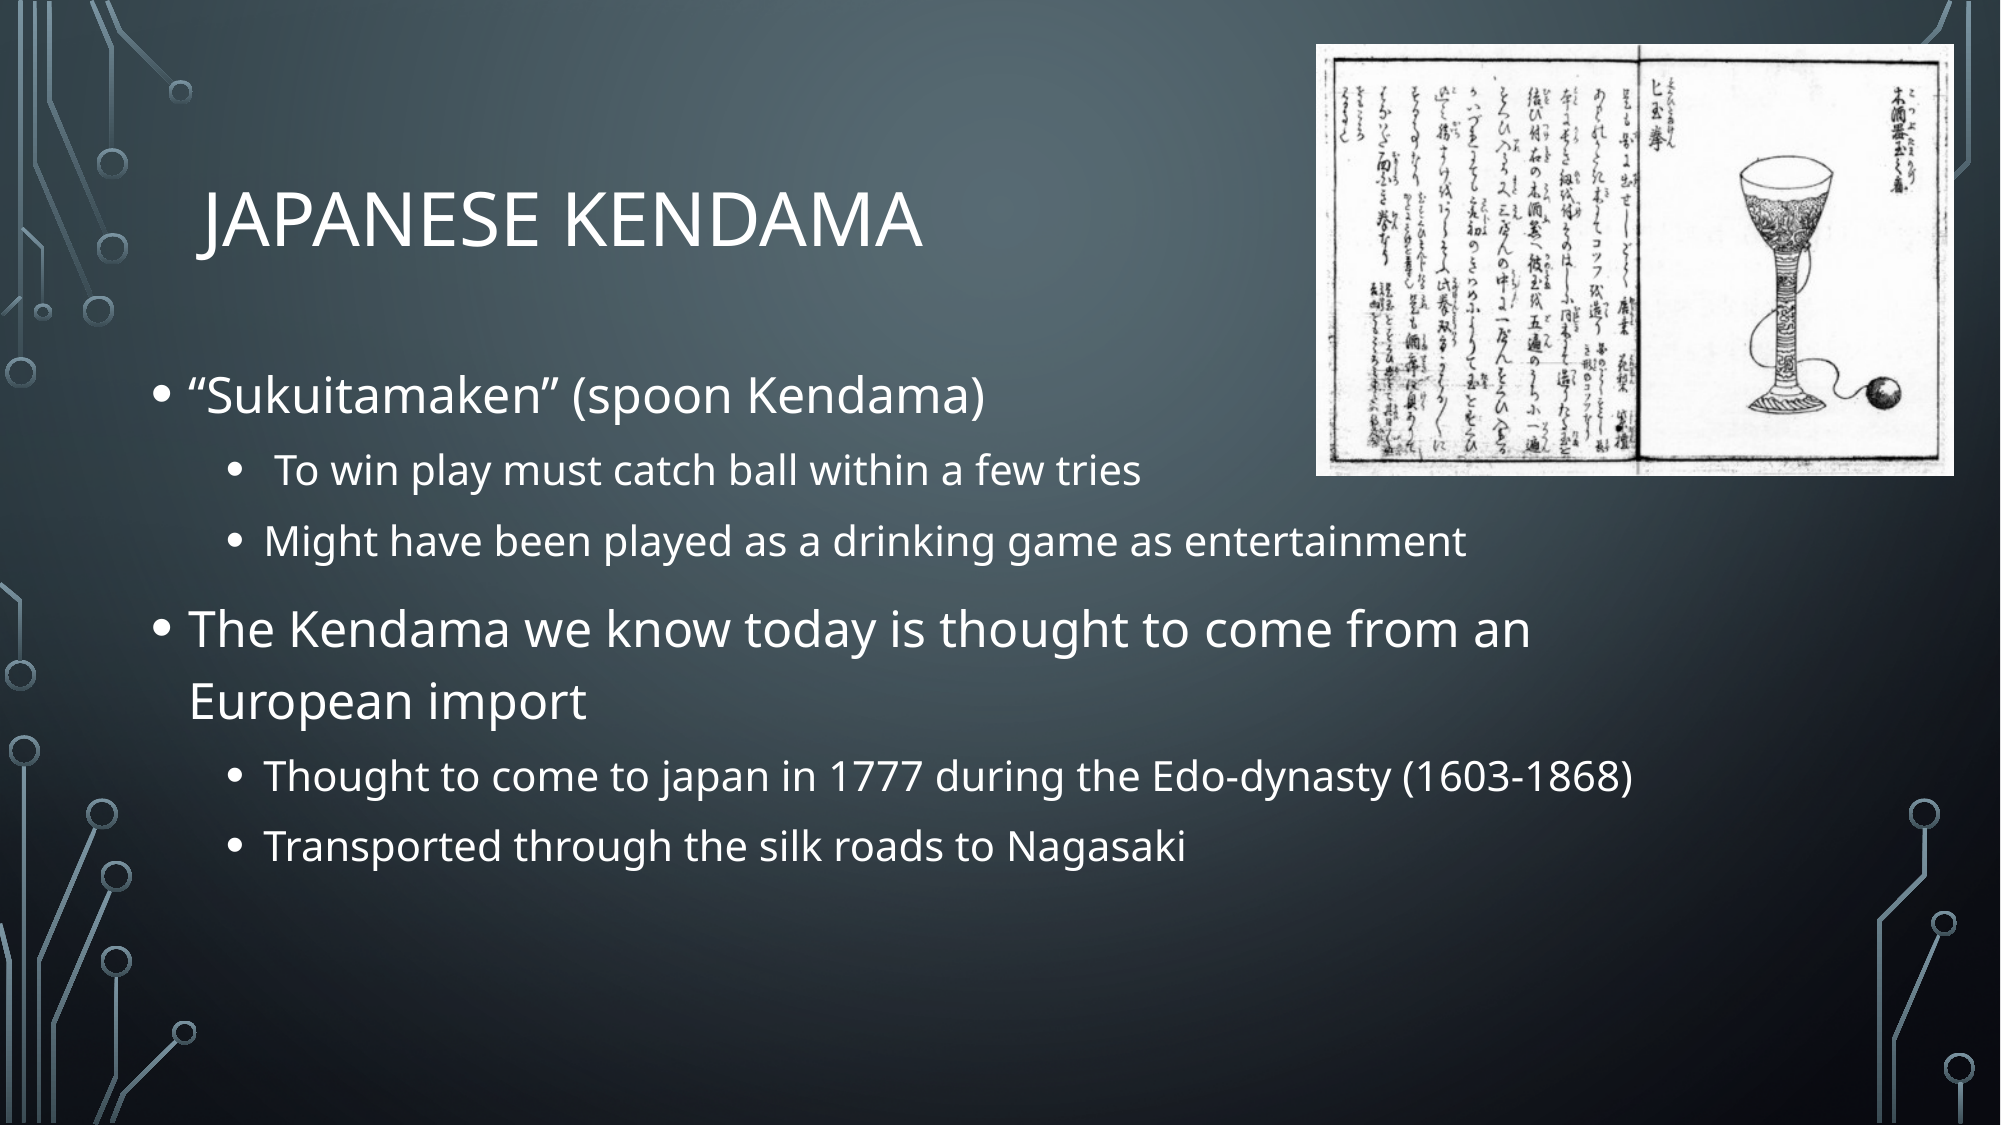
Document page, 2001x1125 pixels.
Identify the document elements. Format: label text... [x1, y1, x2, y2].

list “Sukuitamaken” (spoon Kendama) To win play must catch ball within a few tries Might have been played as a drinking game as entertainment The Kendama we know today is thought to come from an European import Thought to come to japan in 1777 during the Edo-dynasty (1603-1868) Transported through the silk roads to Nagasaki [135, 343, 1761, 925]
title Japanese Kendama [187, 101, 1315, 343]
picture [1315, 44, 1954, 476]
